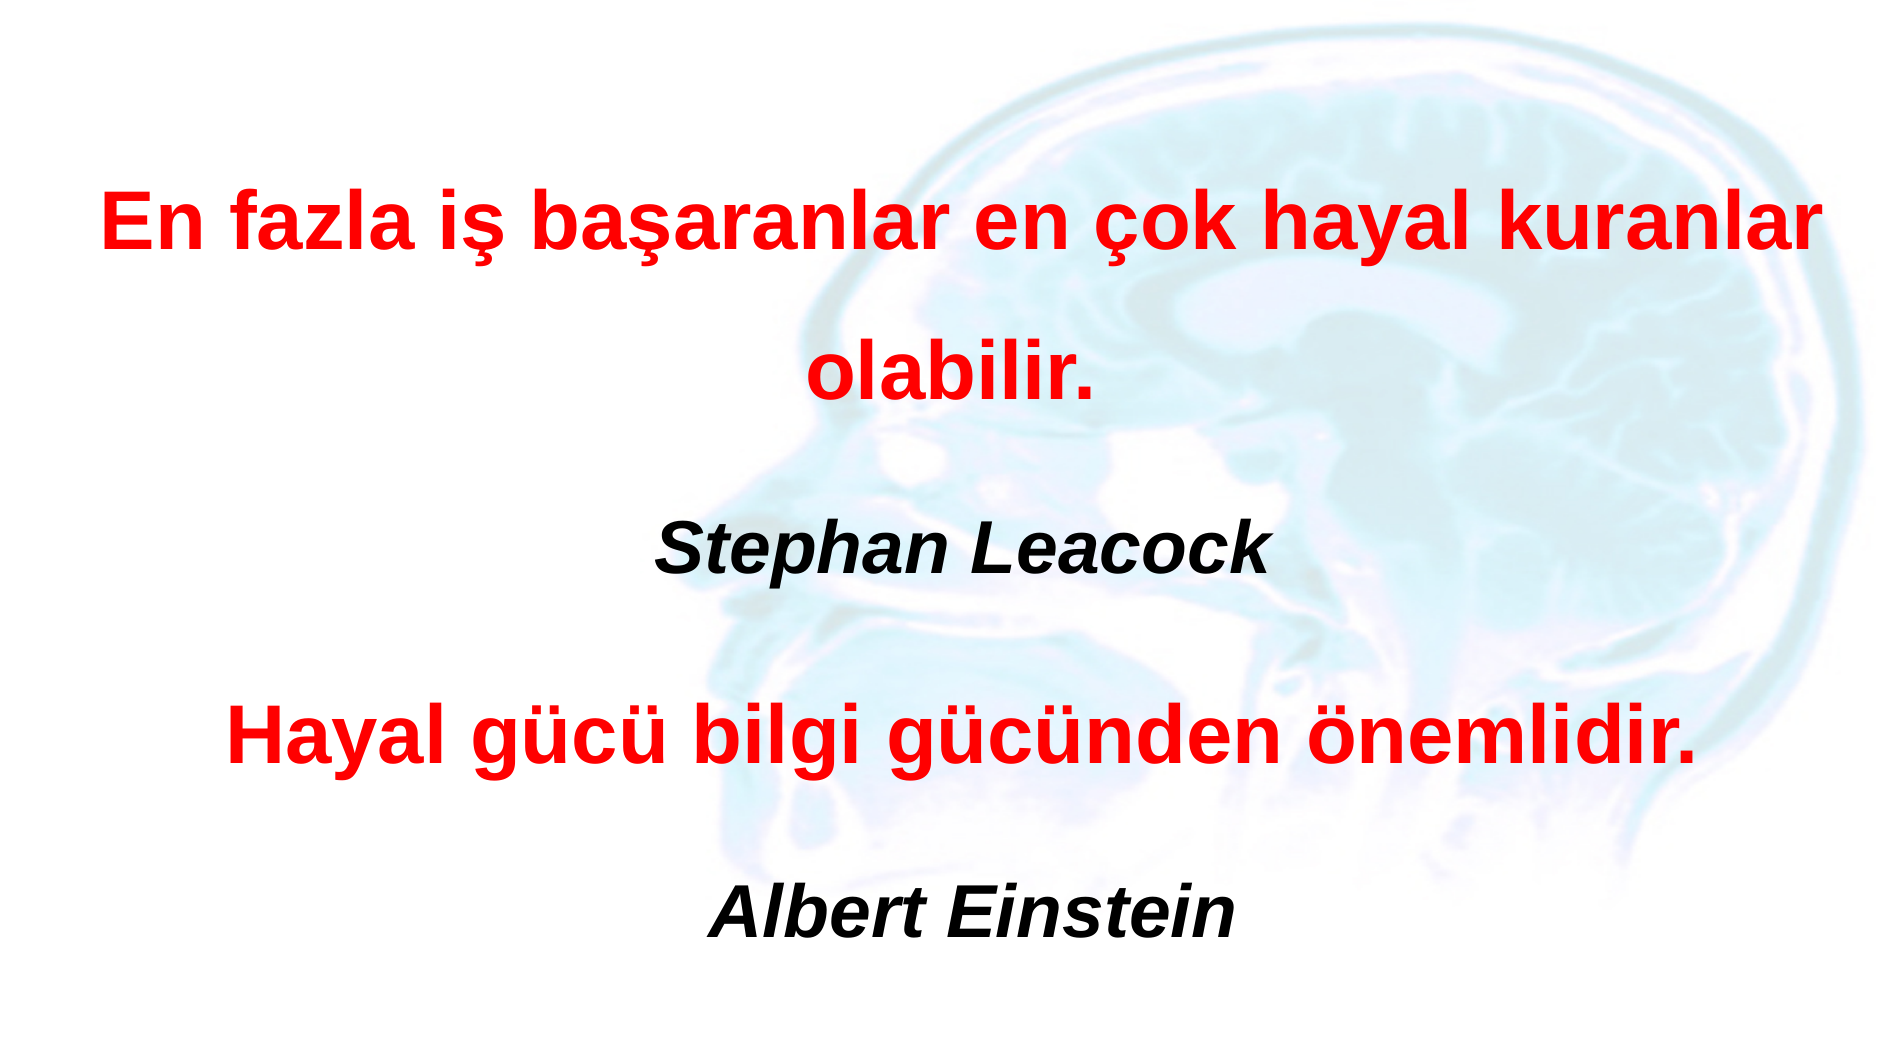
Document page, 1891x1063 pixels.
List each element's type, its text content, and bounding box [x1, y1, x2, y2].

picture [640, 0, 1891, 956]
text_box En fazla iş başaranlar en çok hayal kuranlar olabilir. Stephan Leacock Hayal gücü bilgi gücünden önemlidir. Albert Einstein [70, 108, 1855, 960]
